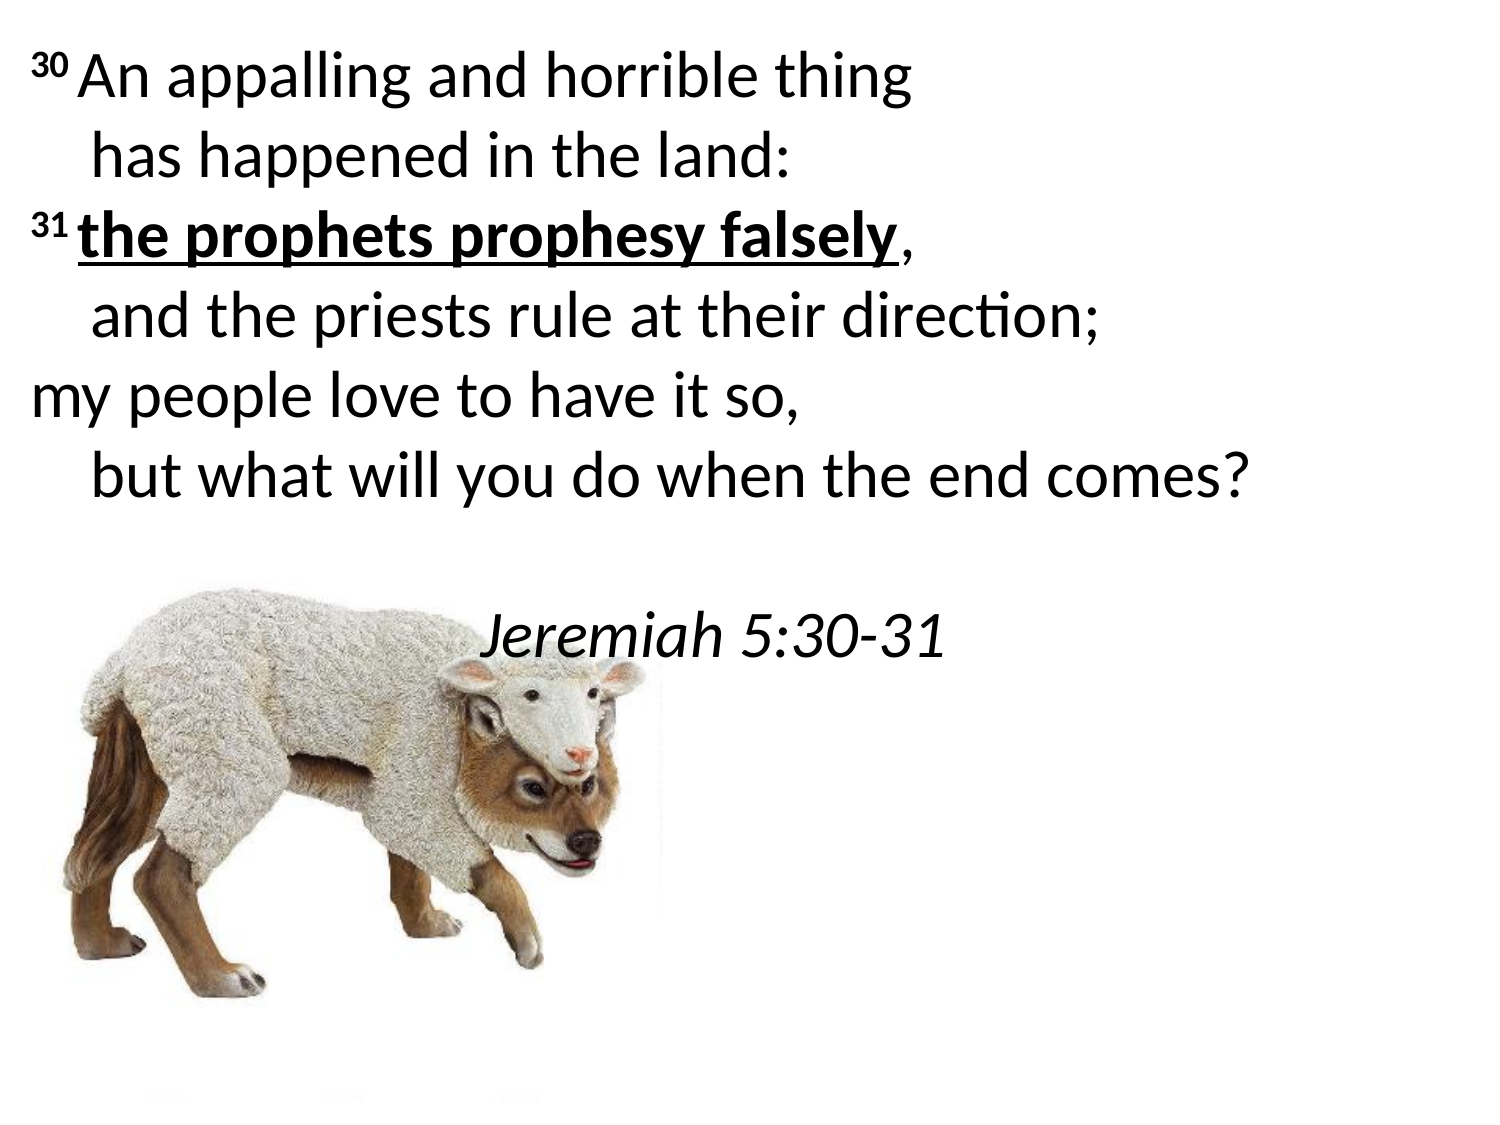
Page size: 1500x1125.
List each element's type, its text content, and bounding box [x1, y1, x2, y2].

picture [43, 481, 663, 1101]
text_box 30 An appalling and horrible thing has happened in the land: 31 the prophets prophesy falsely, and the priests rule at their direction; my people love to have it so, but what will you do when the end comes? Jeremiah 5:30-31 [15, 23, 1456, 679]
